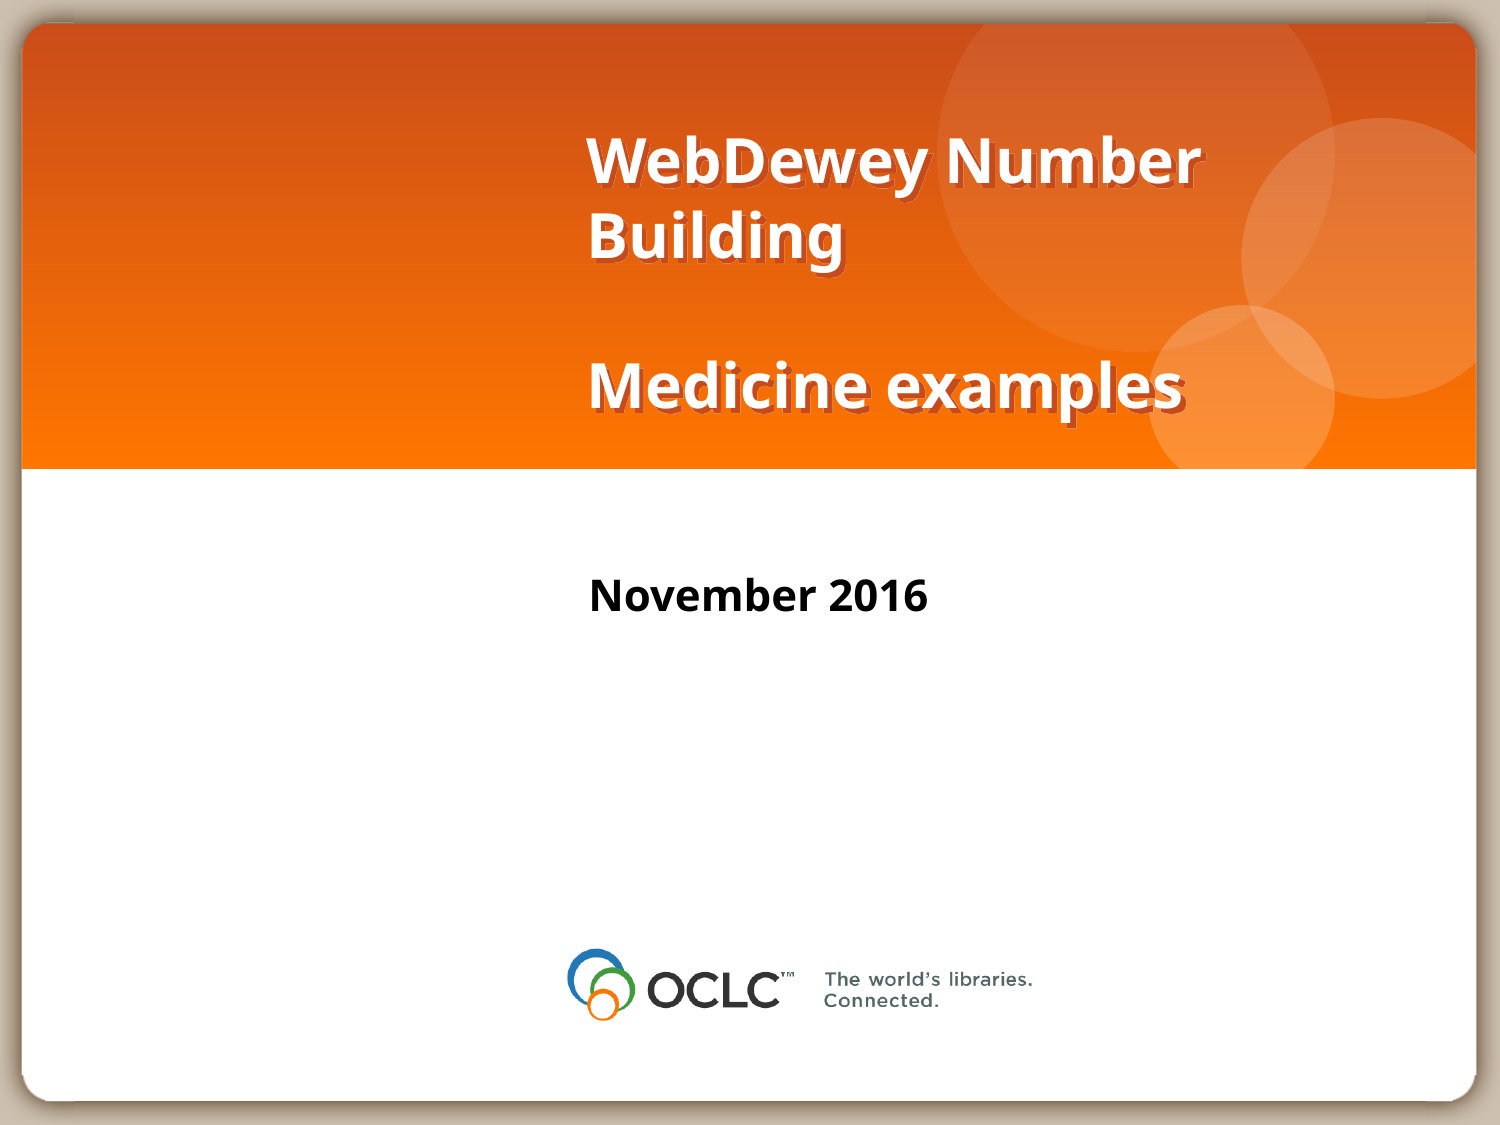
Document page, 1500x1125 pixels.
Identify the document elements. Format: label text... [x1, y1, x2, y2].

subtitle November 2016 [585, 549, 1276, 867]
picture [0, 0, 1500, 1125]
title WebDewey Number Building Medicine examples [585, 141, 1413, 429]
